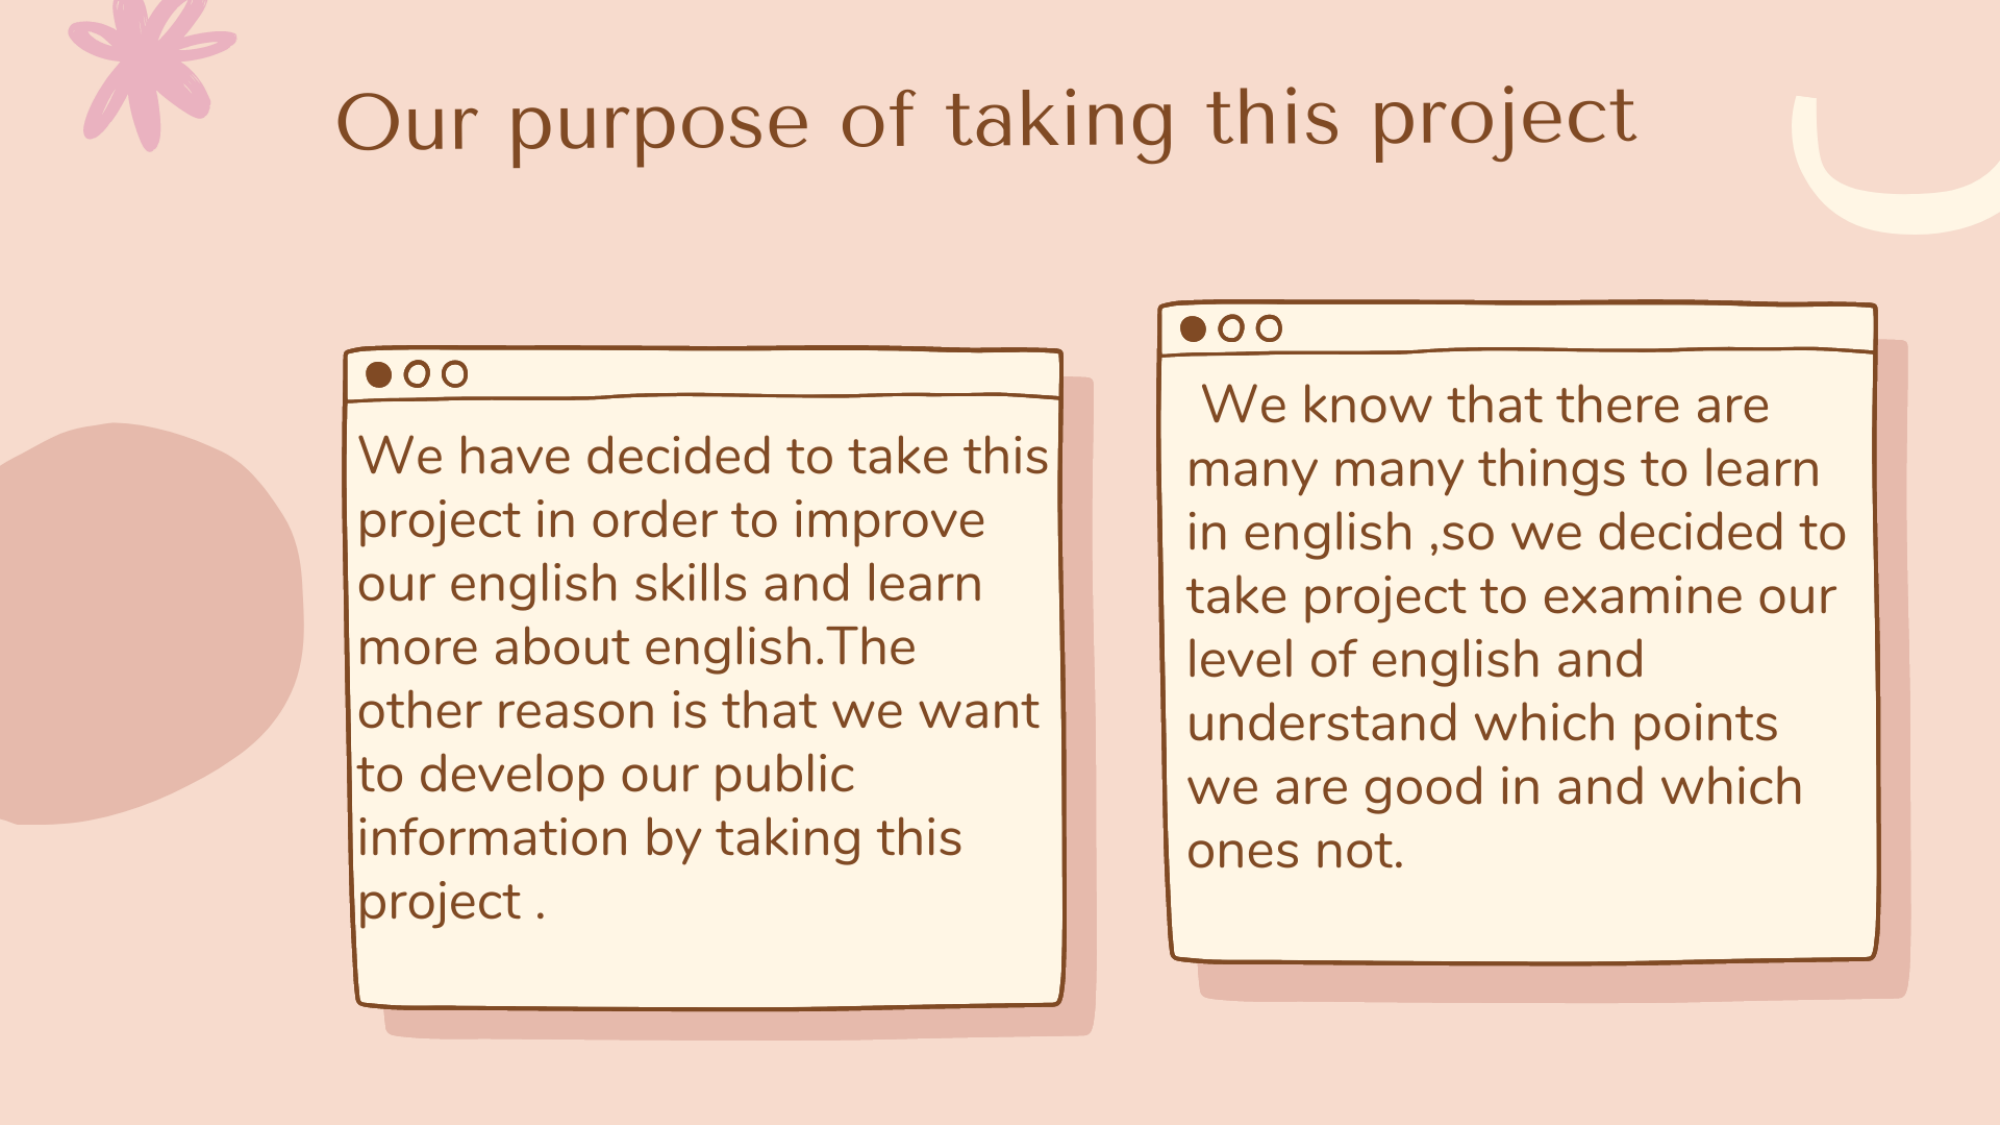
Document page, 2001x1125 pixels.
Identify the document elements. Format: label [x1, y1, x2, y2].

list [0, 0, 2000, 1125]
